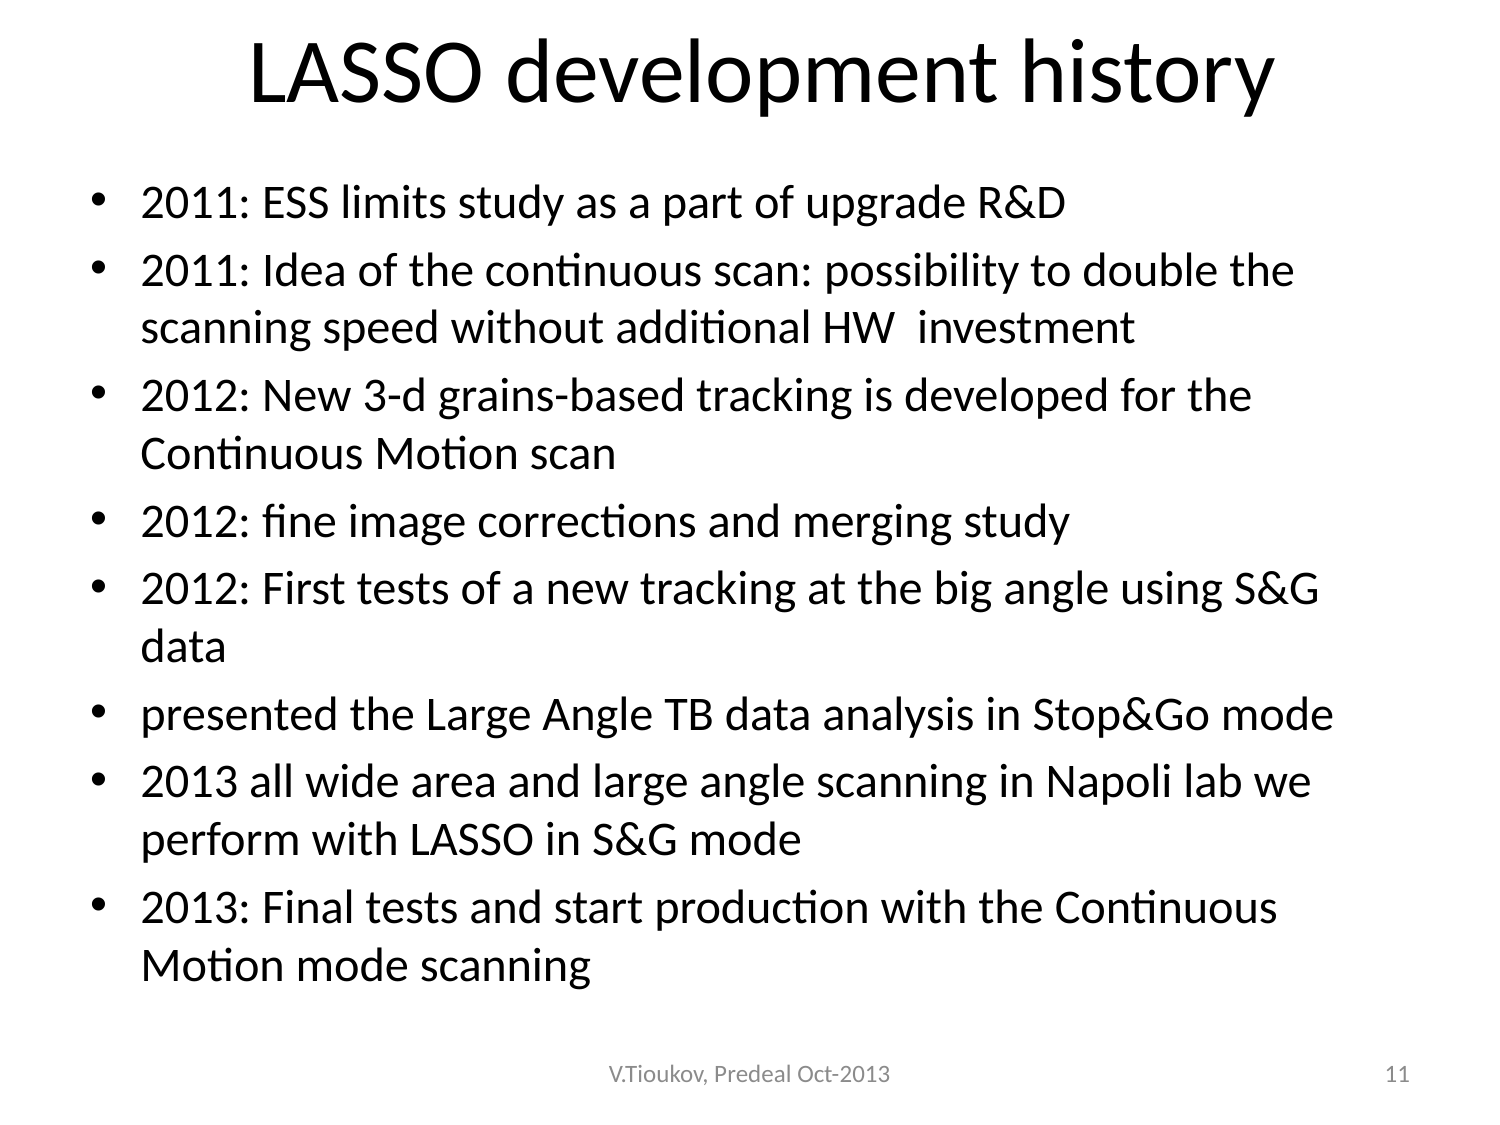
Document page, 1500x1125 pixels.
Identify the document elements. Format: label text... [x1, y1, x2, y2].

footer V.Tioukov, Predeal Oct-2013 [512, 1042, 988, 1103]
slide_number 11 [1074, 1042, 1425, 1103]
title LASSO development history [87, 0, 1438, 133]
list 2011: ESS limits study as a part of upgrade R&D 2011: Idea of the continuous scan: possibility to double the scanning speed without additional HW investment 2012: New 3-d grains-based tracking is developed for the Continuous Motion scan 2012: fine image corrections and merging study 2012: First tests of a new tracking at the big angle using S&G data presented the Large Angle TB data analysis in Stop&Go mode 2013 all wide area and large angle scanning in Napoli lab we perform with LASSO in S&G mode 2013: Final tests and start production with the Continuous Motion mode scanning [75, 162, 1425, 1005]
